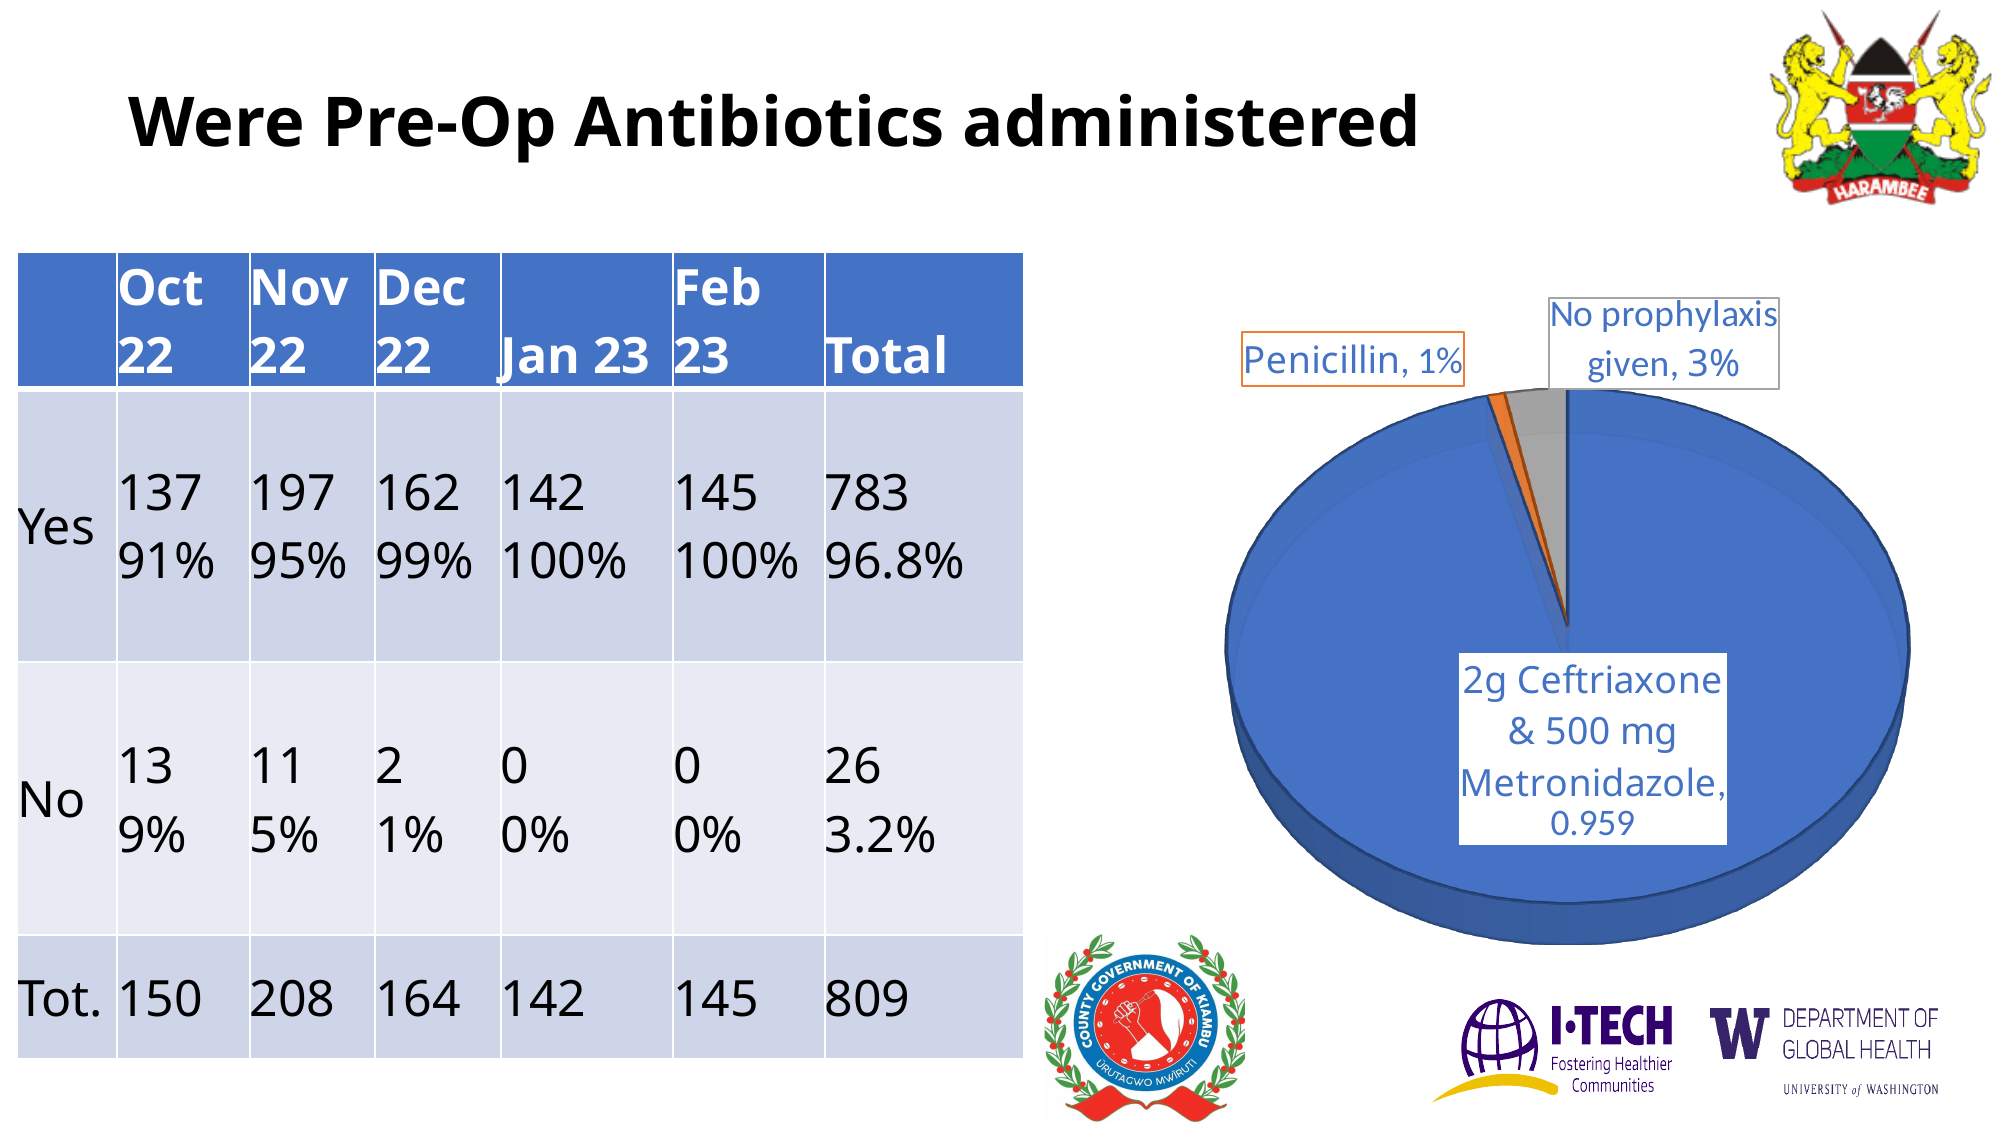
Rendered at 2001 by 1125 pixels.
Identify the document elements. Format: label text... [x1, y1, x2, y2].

table_cell 783 96.8% [826, 392, 1023, 661]
table_cell 197 95% [251, 392, 374, 661]
table_cell 164 [376, 936, 500, 1058]
table_cell 26 3.2% [826, 663, 1023, 934]
title Were Pre-Op Antibiotics administered [113, 48, 1532, 201]
picture [1431, 1018, 1672, 1103]
table_cell 208 [251, 936, 374, 1058]
picture [1710, 1018, 1938, 1097]
table_cell 137 91% [118, 392, 249, 661]
table_header [18, 253, 116, 386]
picture [1749, 0, 2001, 221]
table_header Total [826, 253, 1023, 386]
table_cell 0 0% [674, 663, 824, 934]
table_header Jan 23 [502, 253, 672, 386]
table_cell 11 5% [251, 663, 374, 934]
table_cell Tot. [18, 936, 116, 1058]
table_header Oct 22 [118, 253, 249, 386]
table_cell 150 [118, 936, 249, 1058]
table_cell 13 9% [118, 663, 249, 934]
table_cell 162 99% [376, 392, 500, 661]
table_header Nov 22 [251, 253, 374, 386]
table_header Dec 22 [376, 253, 500, 386]
table_cell 142 [502, 936, 672, 1058]
table_cell 2 1% [376, 663, 500, 934]
table_cell 142 100% [502, 392, 672, 661]
table_cell 145 [674, 936, 824, 1058]
table_cell 145 100% [674, 392, 824, 661]
chart [1069, 222, 1960, 1018]
table_header Feb 23 [674, 253, 824, 386]
table_cell 809 [826, 936, 1023, 1058]
picture [1044, 934, 1245, 1122]
table_cell 0 0% [502, 663, 672, 934]
table_cell Yes [18, 392, 116, 661]
table_cell No [18, 663, 116, 934]
